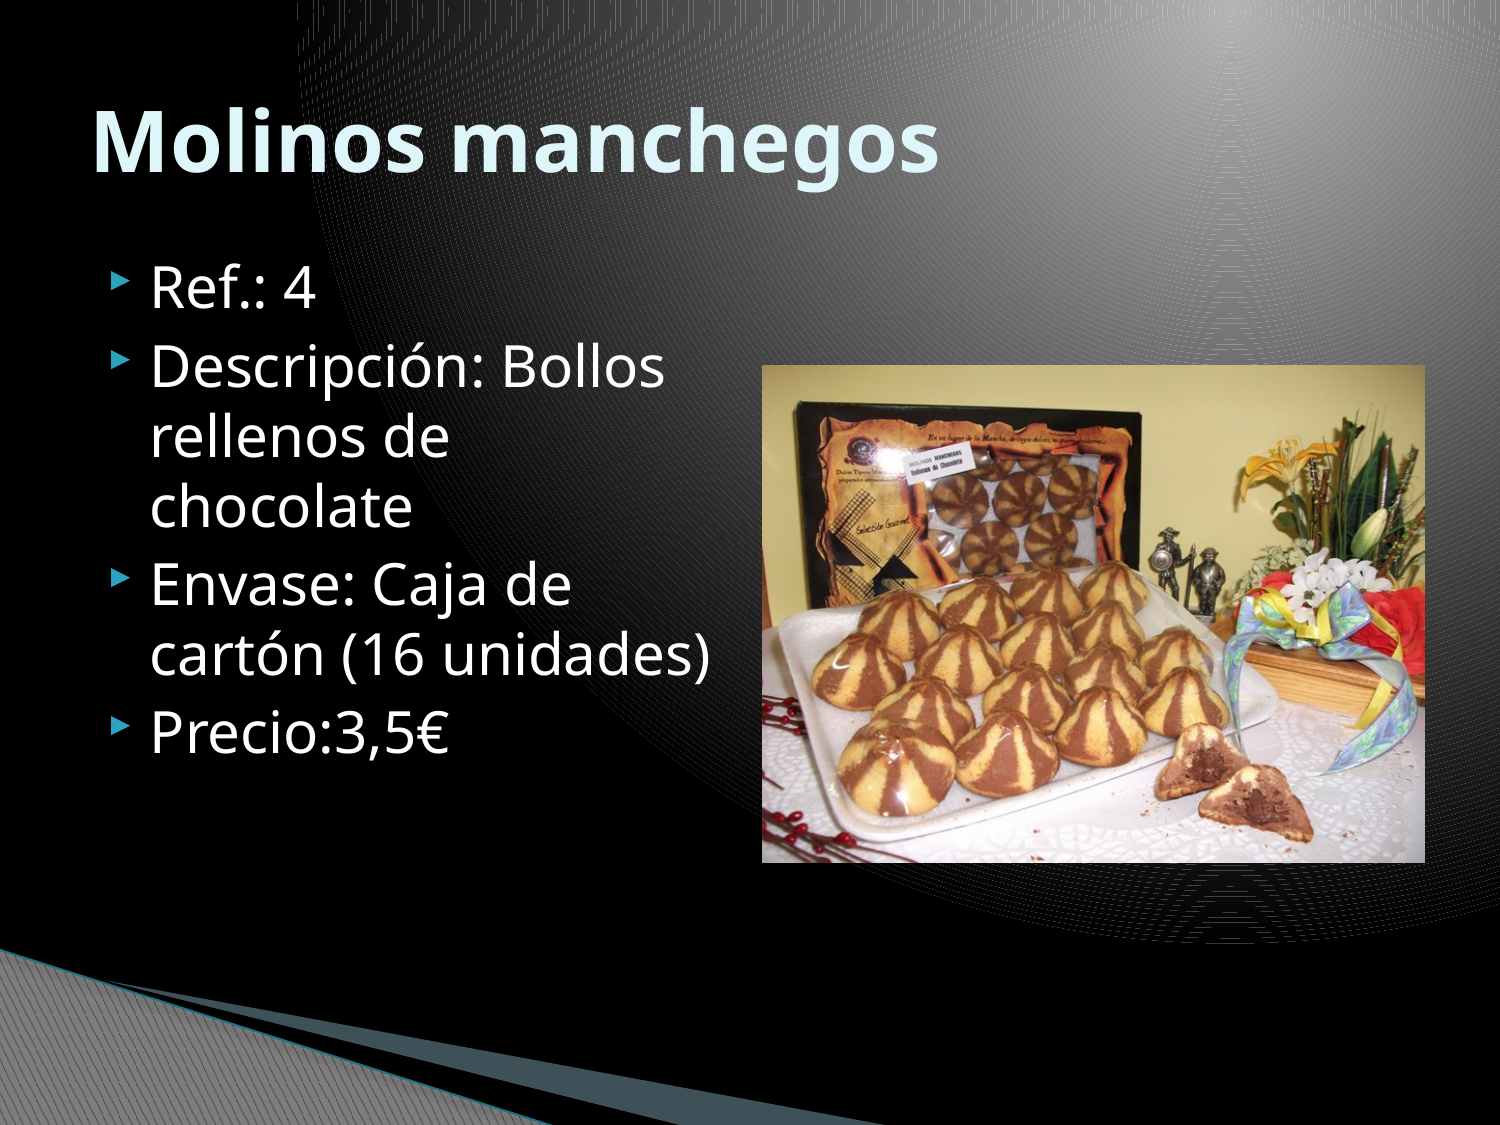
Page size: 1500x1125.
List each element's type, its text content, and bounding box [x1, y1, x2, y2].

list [762, 365, 1426, 863]
picture [0, 952, 543, 1125]
title Molinos manchegos [75, 45, 1425, 233]
list Ref.: 4 Descripción: Bollos rellenos de chocolate Envase: Caja de cartón (16 unidades) Precio:3,5€ [75, 243, 738, 986]
